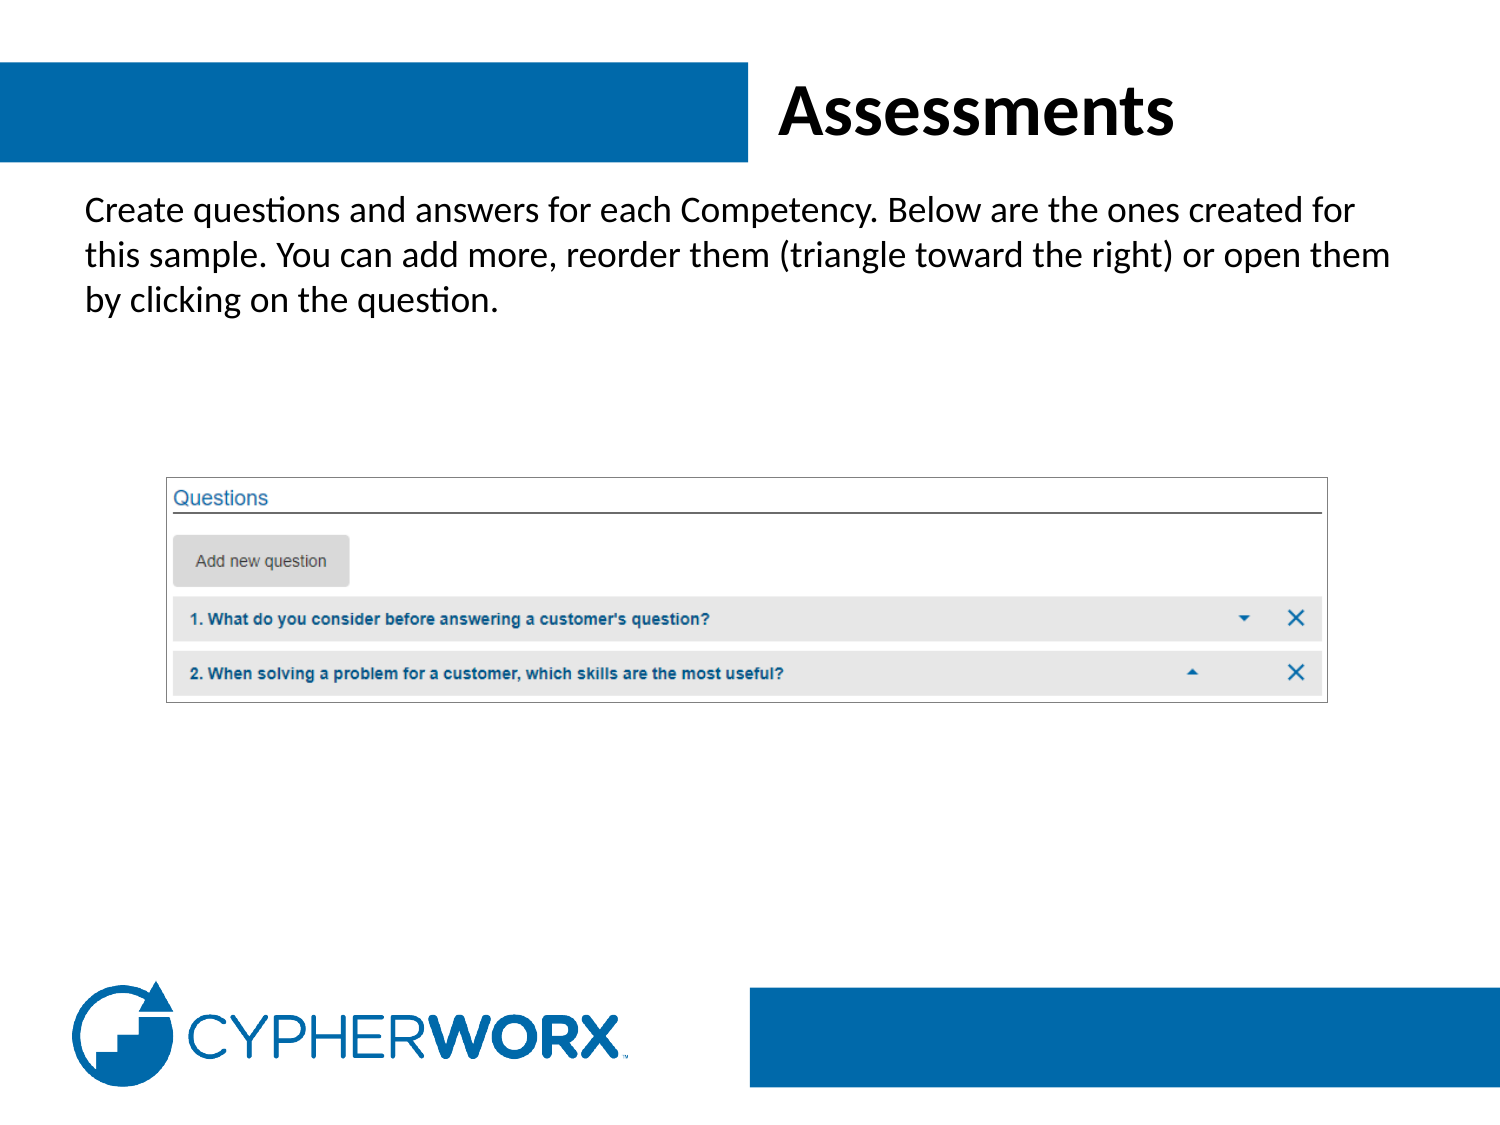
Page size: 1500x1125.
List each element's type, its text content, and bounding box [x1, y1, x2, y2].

text_box Create questions and answers for each Competency. Below are the ones created for this sample. You can add more, reorder them (triangle toward the right) or open them by clicking on the question. [70, 177, 1424, 328]
text_box Assessments [763, 53, 1392, 159]
picture [166, 477, 1328, 703]
picture [72, 980, 628, 1087]
